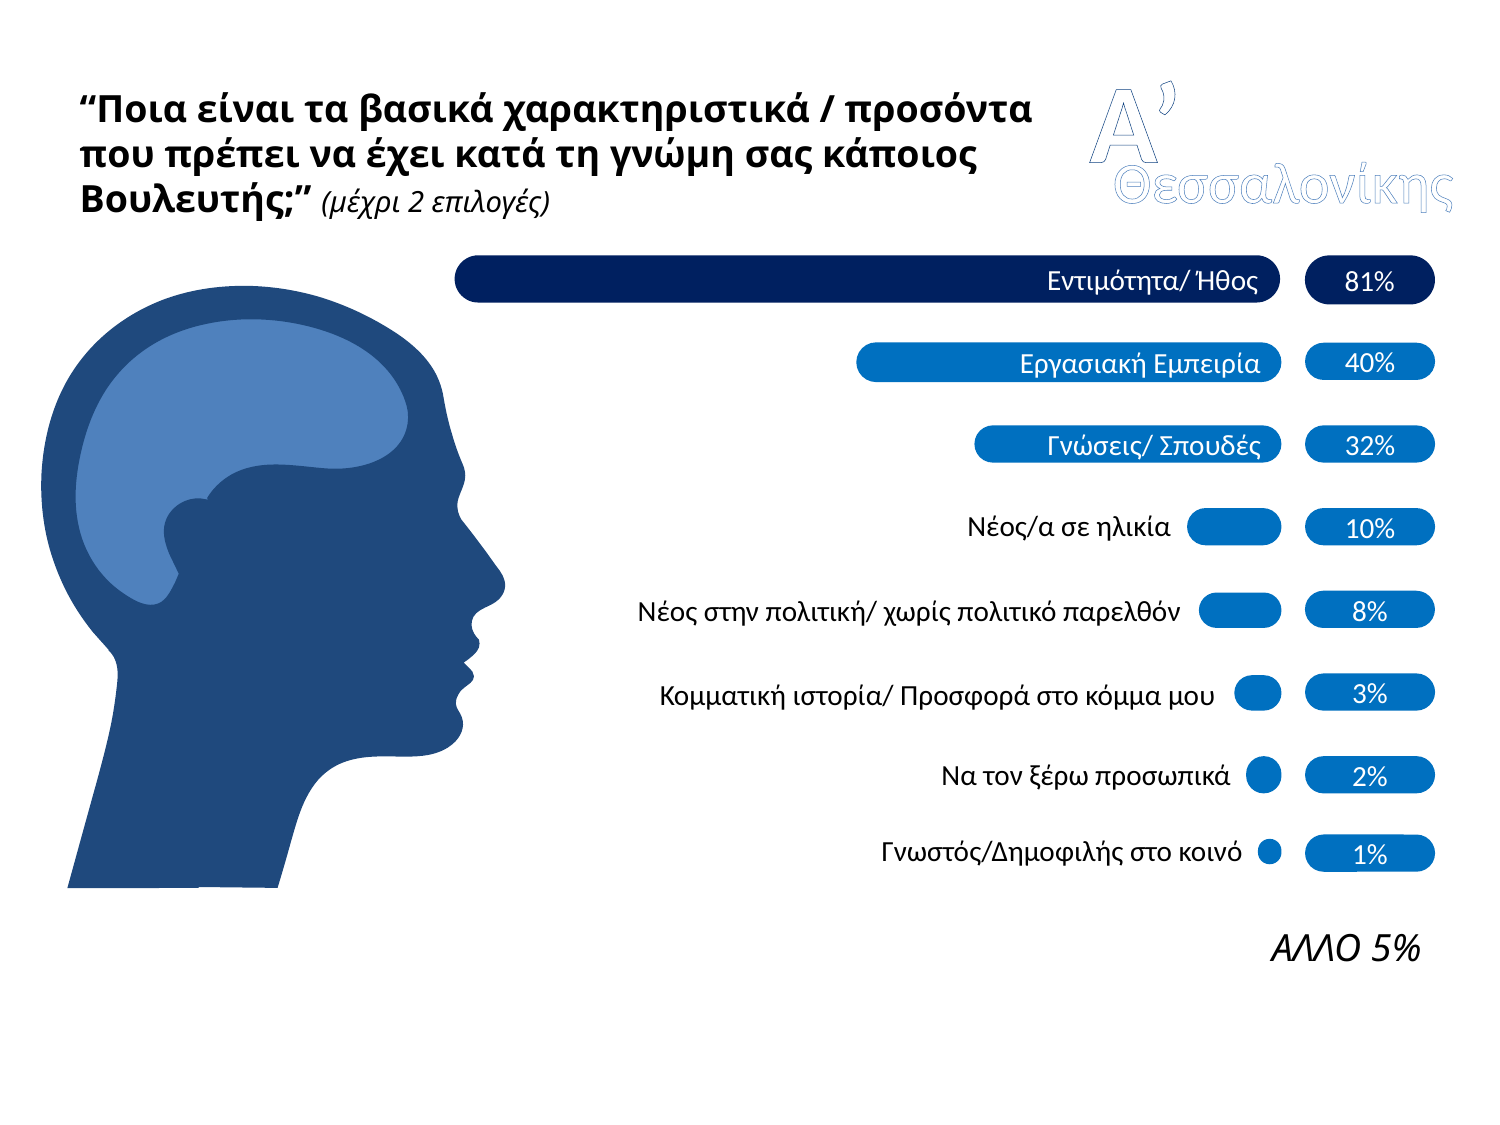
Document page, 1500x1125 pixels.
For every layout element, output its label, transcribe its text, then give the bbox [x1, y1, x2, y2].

text_box [1196, 590, 1284, 631]
text_box [1246, 754, 1284, 796]
text_box Κομματική ιστορία/ Προσφορά στο κόμμα μου [644, 668, 1231, 719]
text_box Νέος στην πολιτική/ χωρίς πολιτικό παρελθόν [622, 584, 1196, 635]
text_box 81% [1302, 253, 1438, 307]
text_box Γνωστός/Δημοφιλής στο κοινό [866, 824, 1258, 875]
text_box [1258, 836, 1284, 867]
text_box A’ [1074, 42, 1197, 193]
text_box Θεσσαλονίκης [1097, 137, 1469, 223]
text_box 8% [1302, 588, 1438, 631]
text_box Νέος/α σε ηλικία [952, 500, 1186, 550]
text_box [40, 285, 506, 889]
text_box 32% [1302, 423, 1438, 465]
text_box “Ποια είναι τα βασικά χαρακτηριστικά / προσόντα που πρέπει να έχει κατά τη γνώμη σας κάποιος Βουλευτής;” (μέχρι 2 επιλογές) [64, 78, 1128, 228]
text_box 40% [1302, 340, 1438, 383]
text_box 1% [1302, 832, 1438, 874]
text_box Εργασιακή Εμπειρία [854, 340, 1284, 385]
text_box 2% [1302, 754, 1438, 796]
text_box [1186, 505, 1284, 548]
text_box Να τον ξέρω προσωπικά [926, 749, 1246, 799]
text_box [1232, 673, 1284, 713]
text_box Εντιμότητα/ Ήθος [452, 253, 1283, 305]
text_box 3% [1302, 671, 1438, 713]
text_box Γνώσεις/ Σπουδές [972, 423, 1284, 465]
text_box 10% [1302, 505, 1438, 548]
text_box ΑΛΛΟ 5% [1257, 916, 1437, 977]
